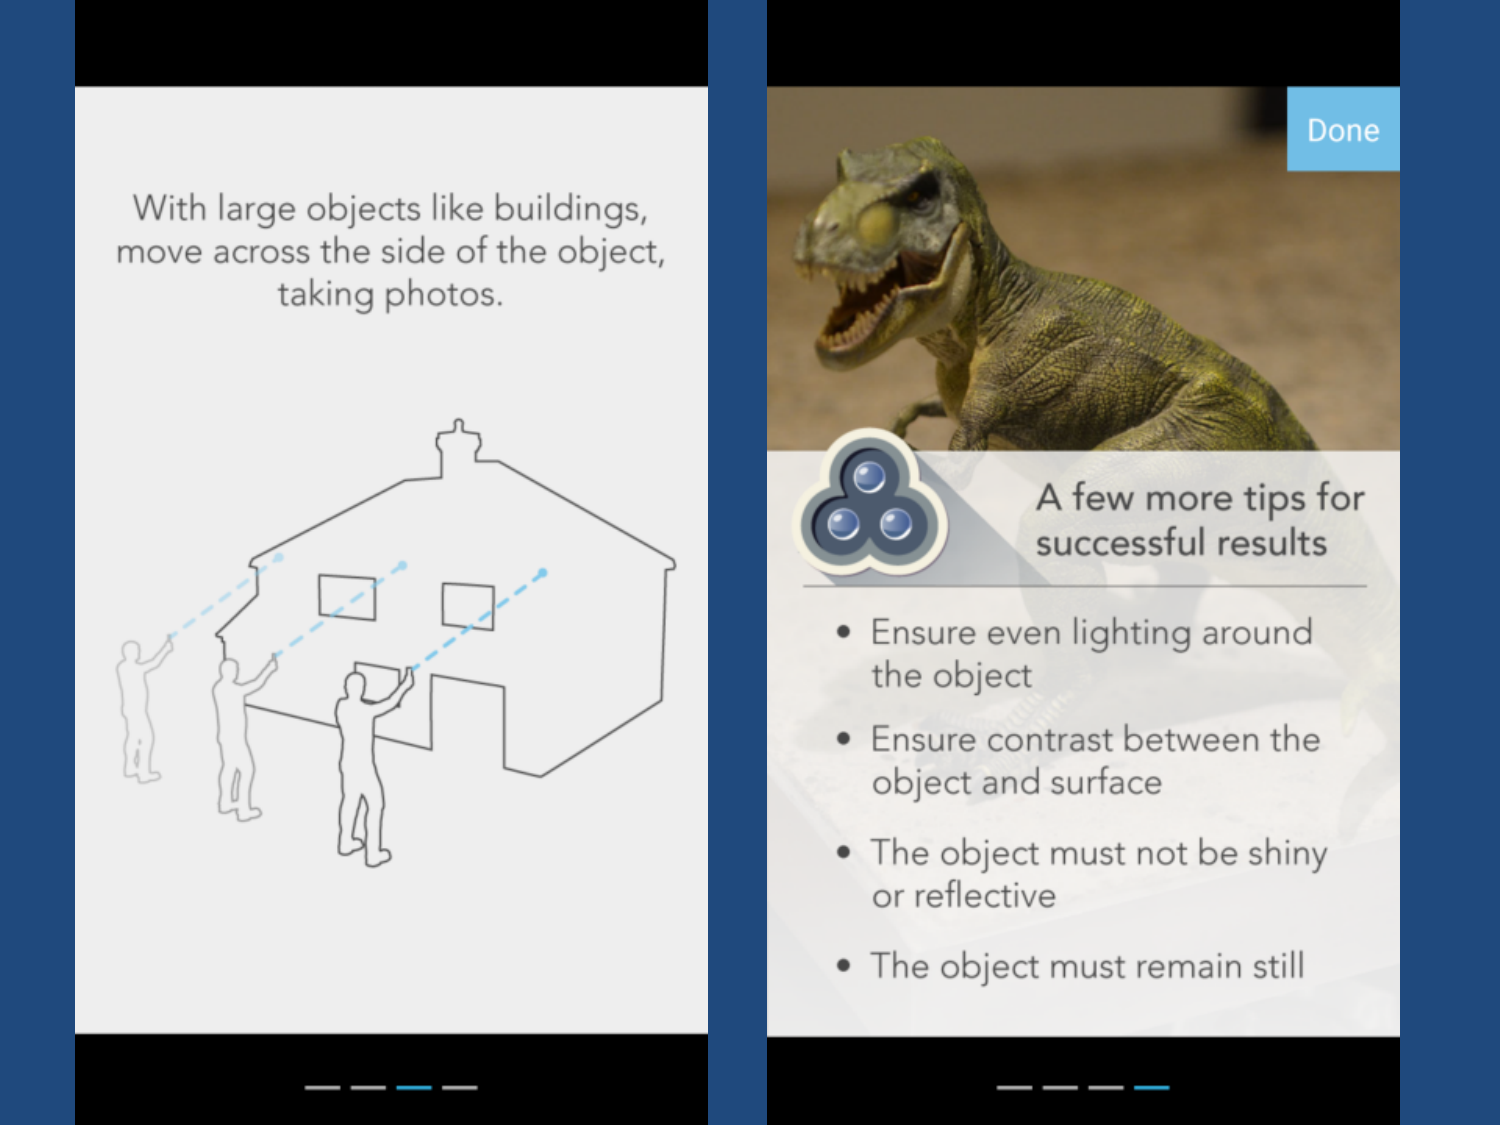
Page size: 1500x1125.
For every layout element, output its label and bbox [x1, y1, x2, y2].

picture [766, 0, 1401, 1125]
picture [74, 0, 708, 1125]
